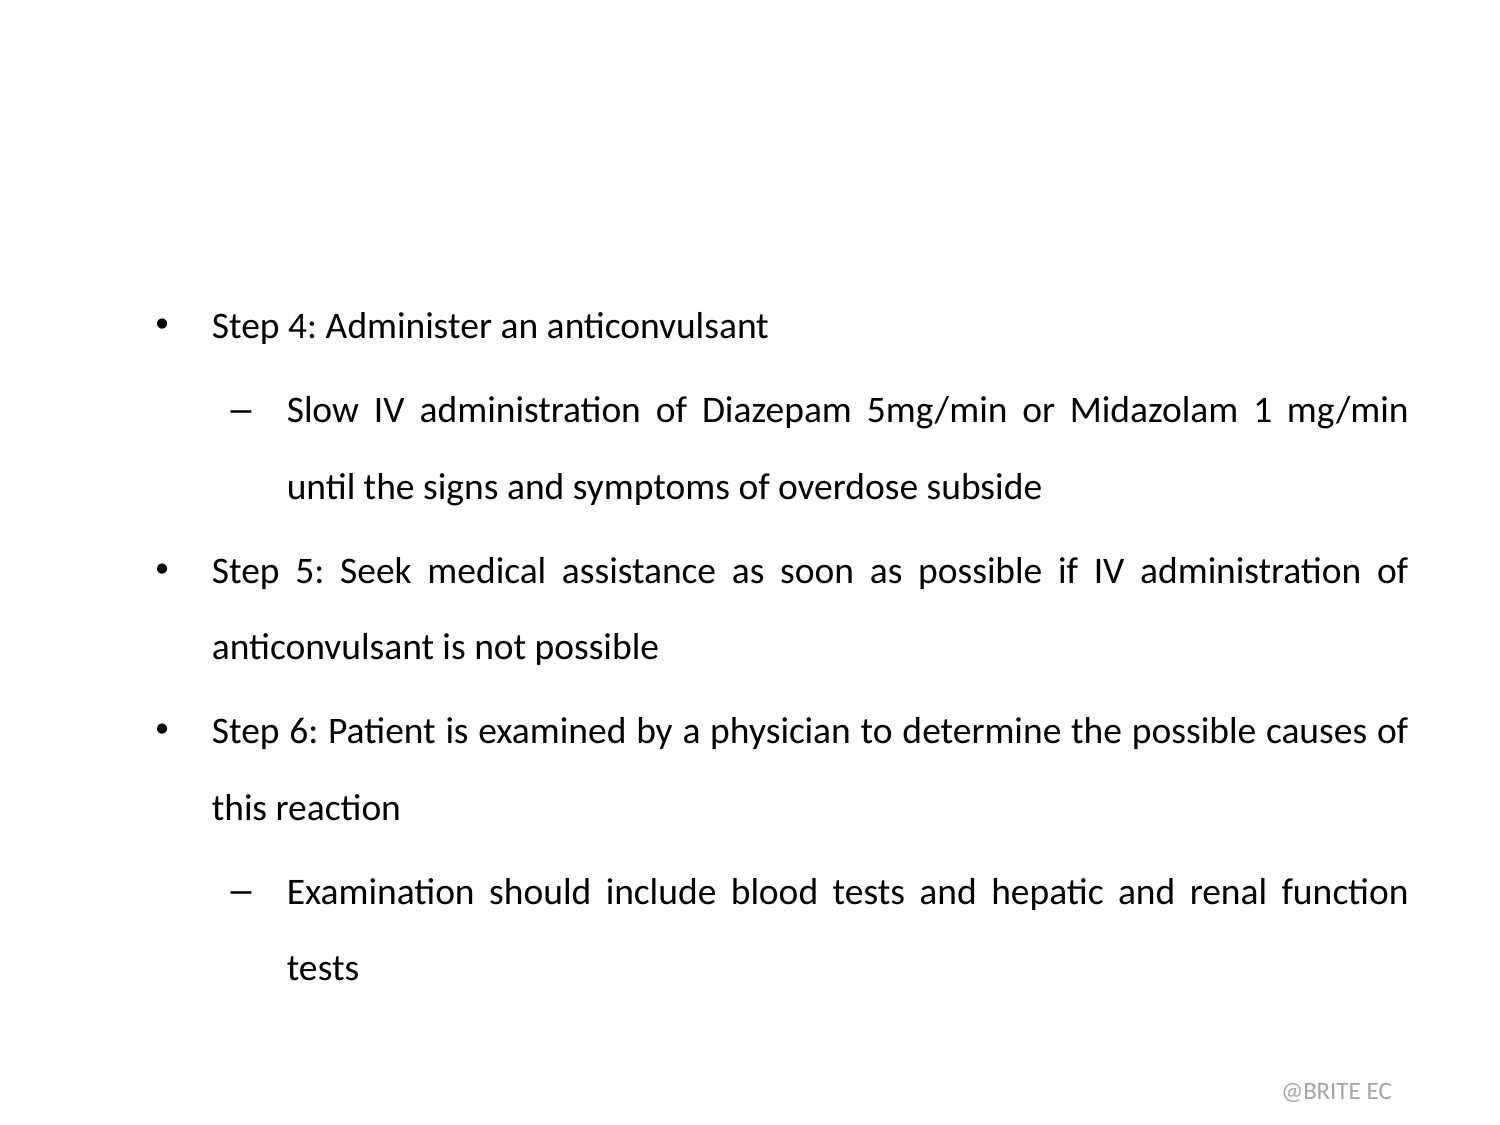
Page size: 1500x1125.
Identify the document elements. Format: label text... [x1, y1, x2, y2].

list Step 4: Administer an anticonvulsant Slow IV administration of Diazepam 5mg/min or Midazolam 1 mg/min until the signs and symptoms of overdose subside Step 5: Seek medical assistance as soon as possible if IV administration of anticonvulsant is not possible Step 6: Patient is examined by a physician to determine the possible causes of this reaction Examination should include blood tests and hepatic and renal function tests [75, 262, 1425, 1005]
